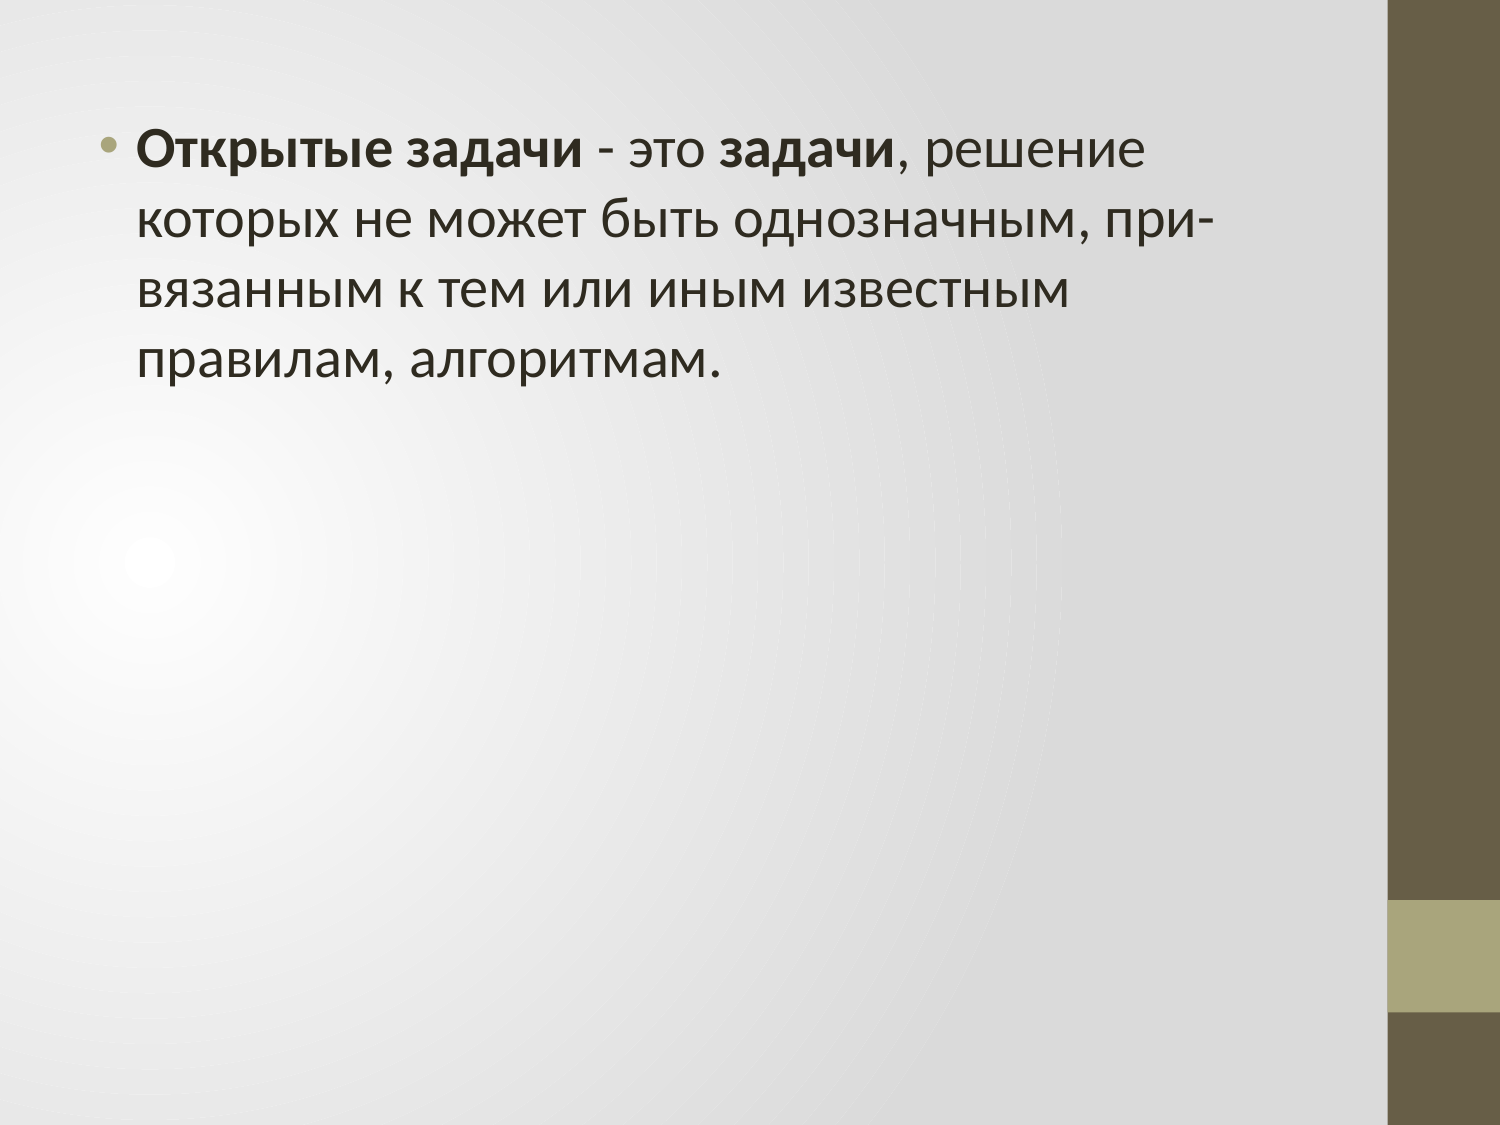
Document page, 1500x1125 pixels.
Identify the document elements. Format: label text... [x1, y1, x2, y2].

list Открытые задачи - это задачи, решение которых не может быть однозначным, при- вязанным к тем или иным известным правилам, алгоритмам. [64, 101, 1325, 1050]
